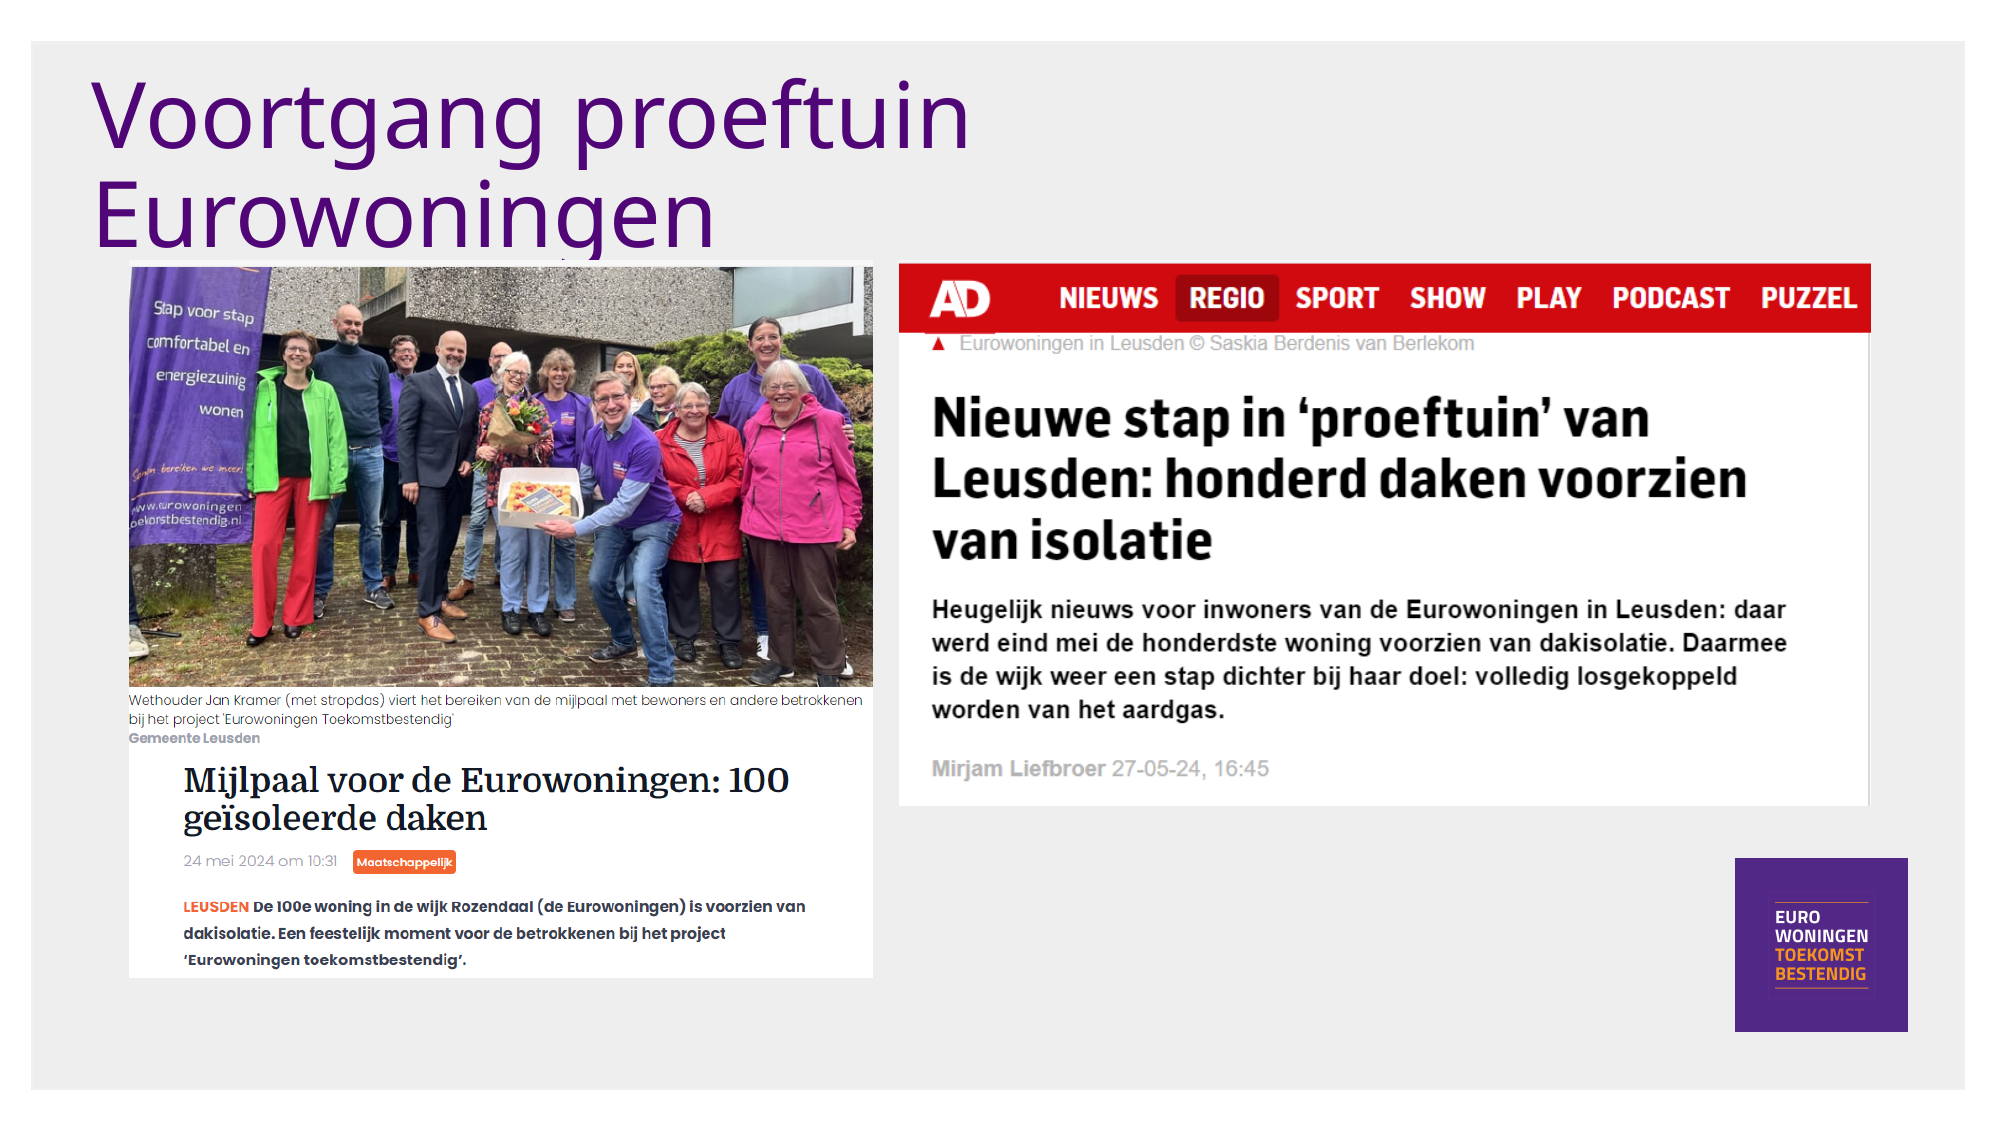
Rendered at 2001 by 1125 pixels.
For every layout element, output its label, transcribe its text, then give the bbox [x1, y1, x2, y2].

picture [1735, 858, 1908, 1032]
picture [129, 260, 873, 978]
title Voortgang proeftuin Eurowoningen [76, 59, 1639, 278]
picture [899, 260, 1871, 806]
